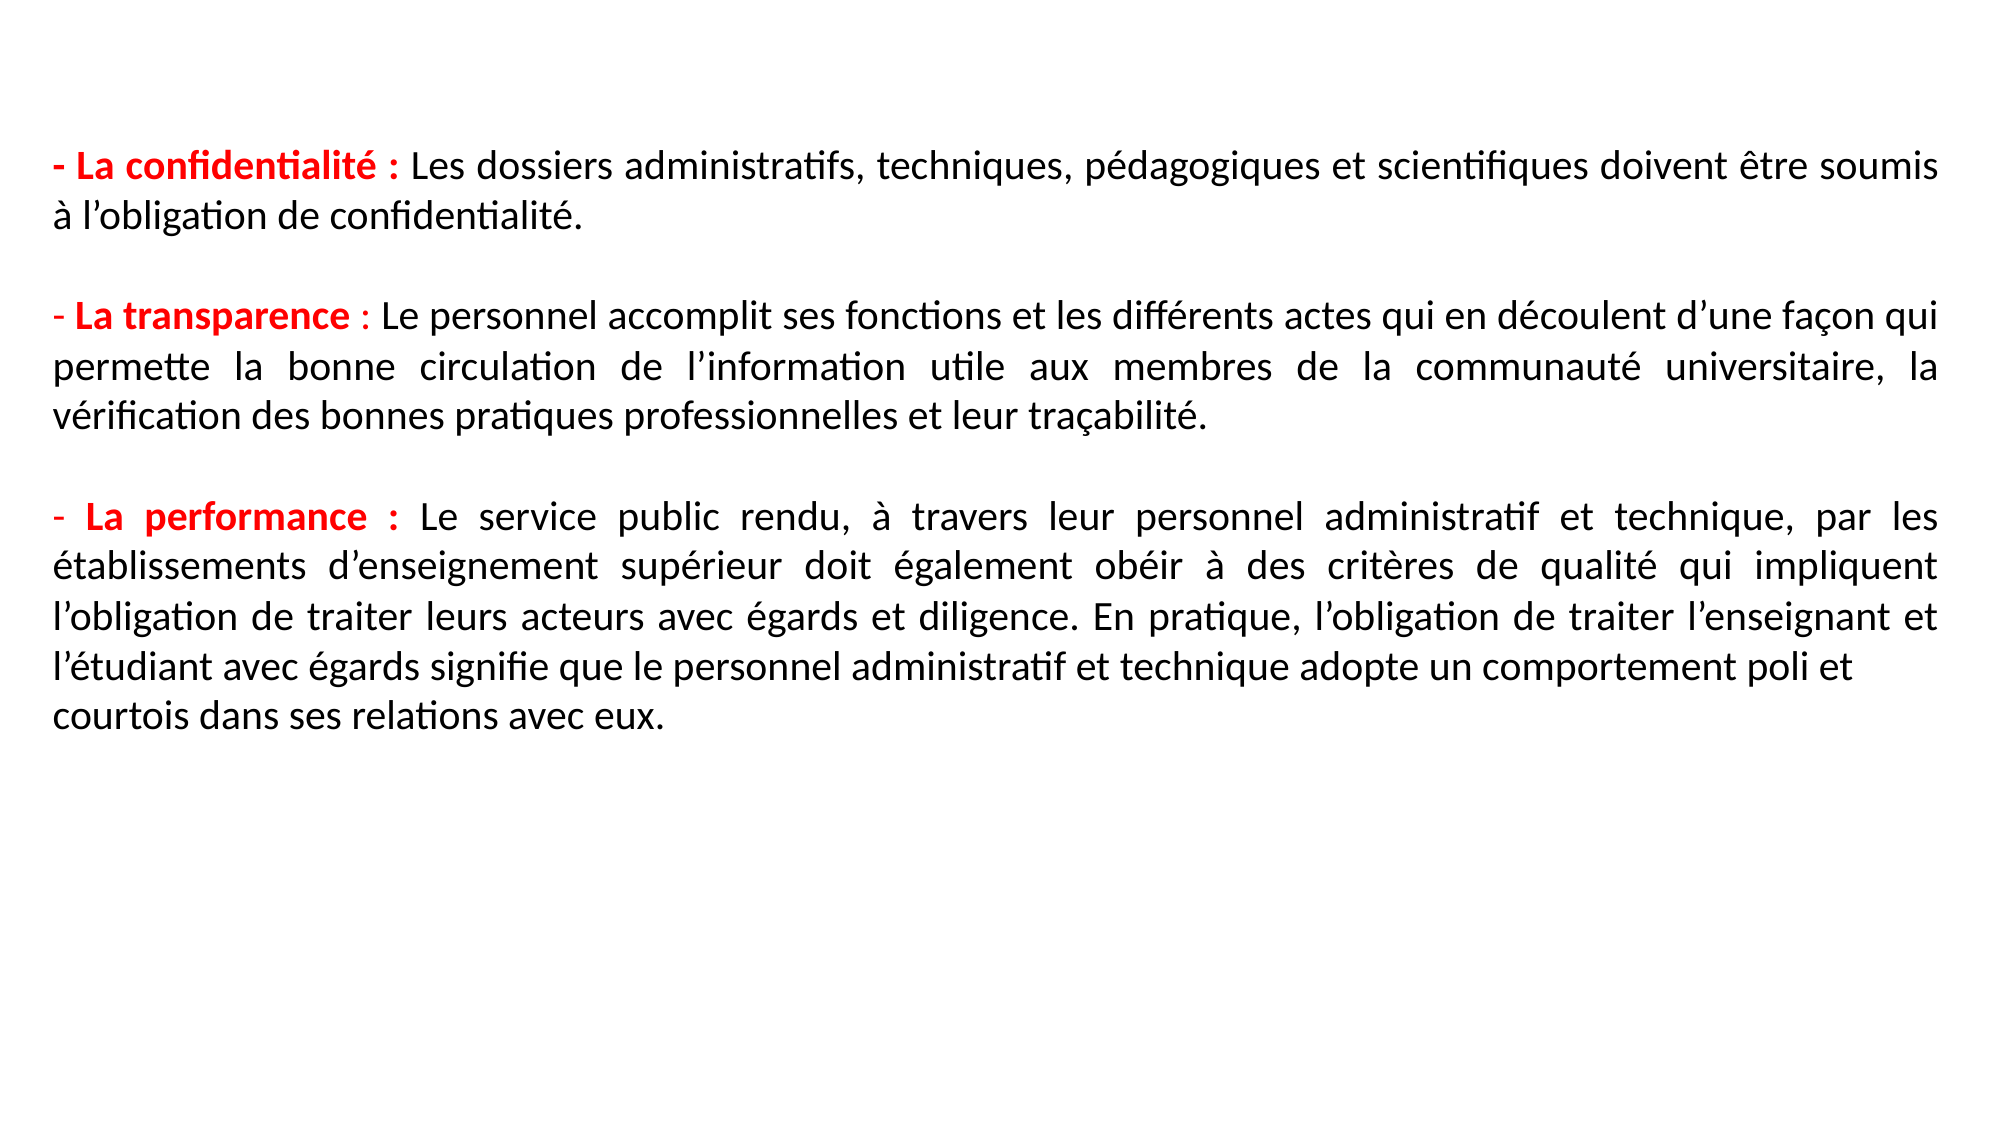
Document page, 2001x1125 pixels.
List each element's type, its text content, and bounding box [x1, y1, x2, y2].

text_box - La confidentialité : Les dossiers administratifs, techniques, pédagogiques et scientifiques doivent être soumis à l’obligation de confidentialité. - La transparence : Le personnel accomplit ses fonctions et les différents actes qui en découlent d’une façon qui permette la bonne circulation de l’information utile aux membres de la communauté universitaire, la vérification des bonnes pratiques professionnelles et leur traçabilité. - La performance : Le service public rendu, à travers leur personnel administratif et technique, par les établissements d’enseignement supérieur doit également obéir à des critères de qualité qui impliquent l’obligation de traiter leurs acteurs avec égards et diligence. En pratique, l’obligation de traiter l’enseignant et l’étudiant avec égards signifie que le personnel administratif et technique adopte un comportement poli et courtois dans ses relations avec eux. [37, 130, 1955, 746]
